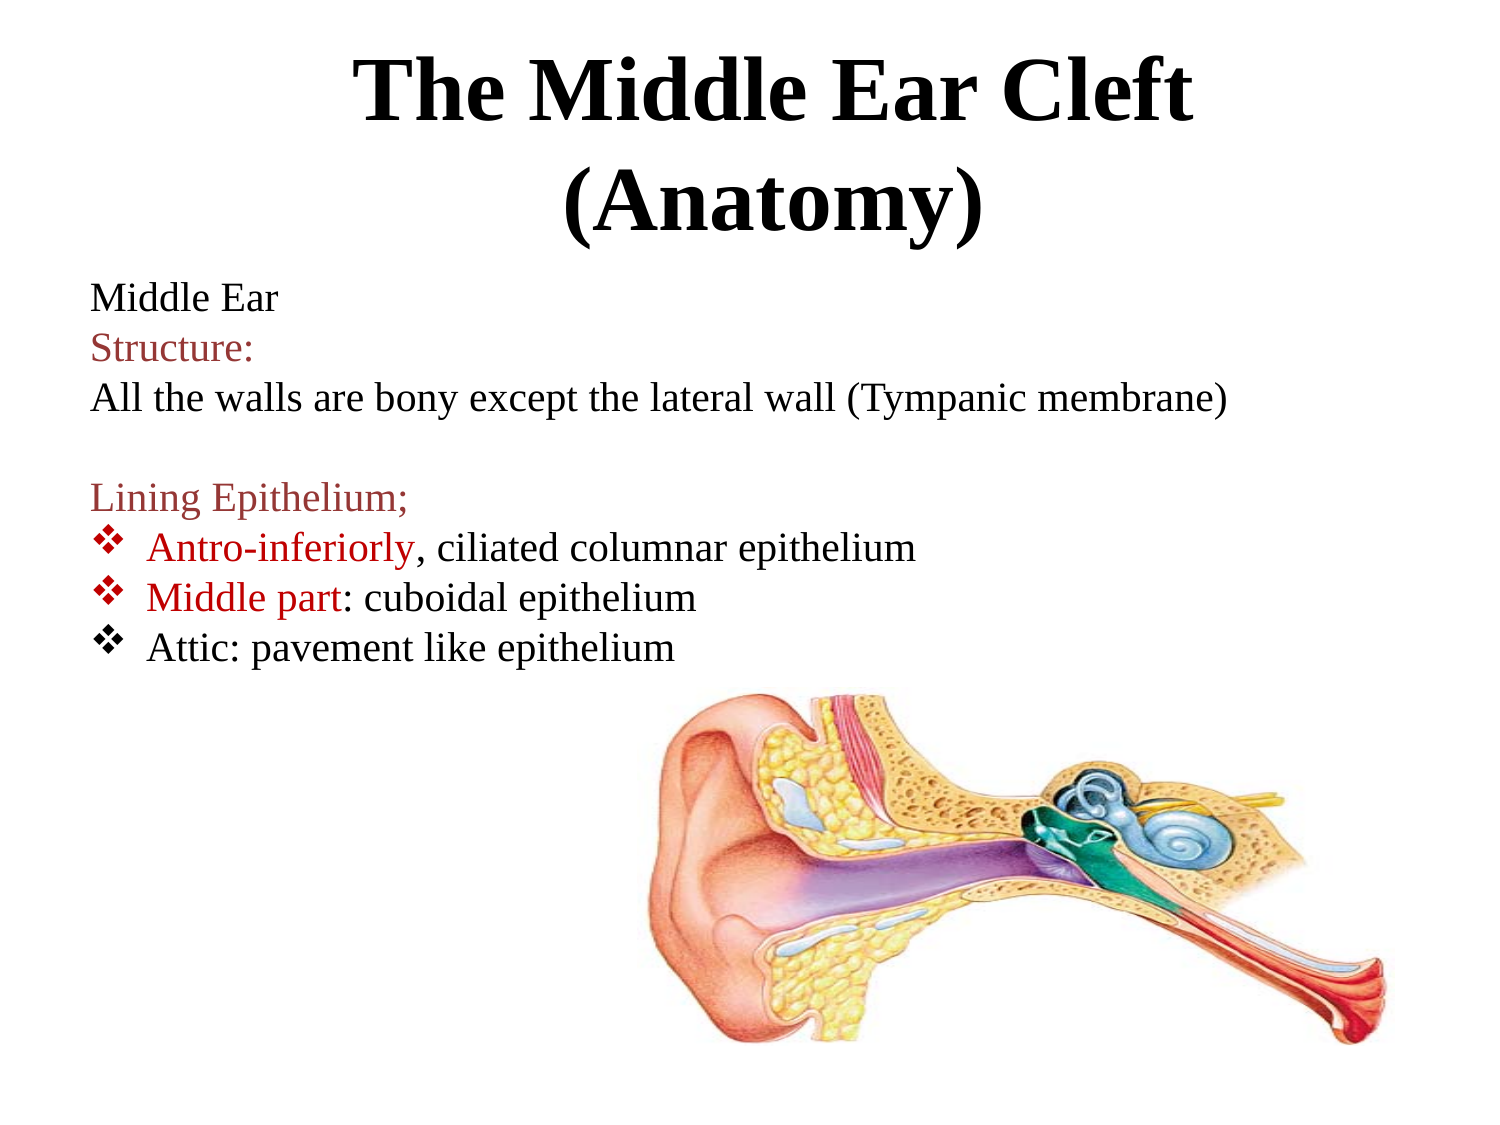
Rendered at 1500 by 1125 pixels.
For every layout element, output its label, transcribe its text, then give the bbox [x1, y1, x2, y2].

picture [637, 687, 1395, 1046]
title The Middle Ear Cleft (Anatomy) [74, 44, 1474, 233]
list Middle Ear Structure: All the walls are bony except the lateral wall (Tympanic membrane) Lining Epithelium; Antro-inferiorly, ciliated columnar epithelium Middle part: cuboidal epithelium Attic: pavement like epithelium [74, 262, 1426, 1006]
